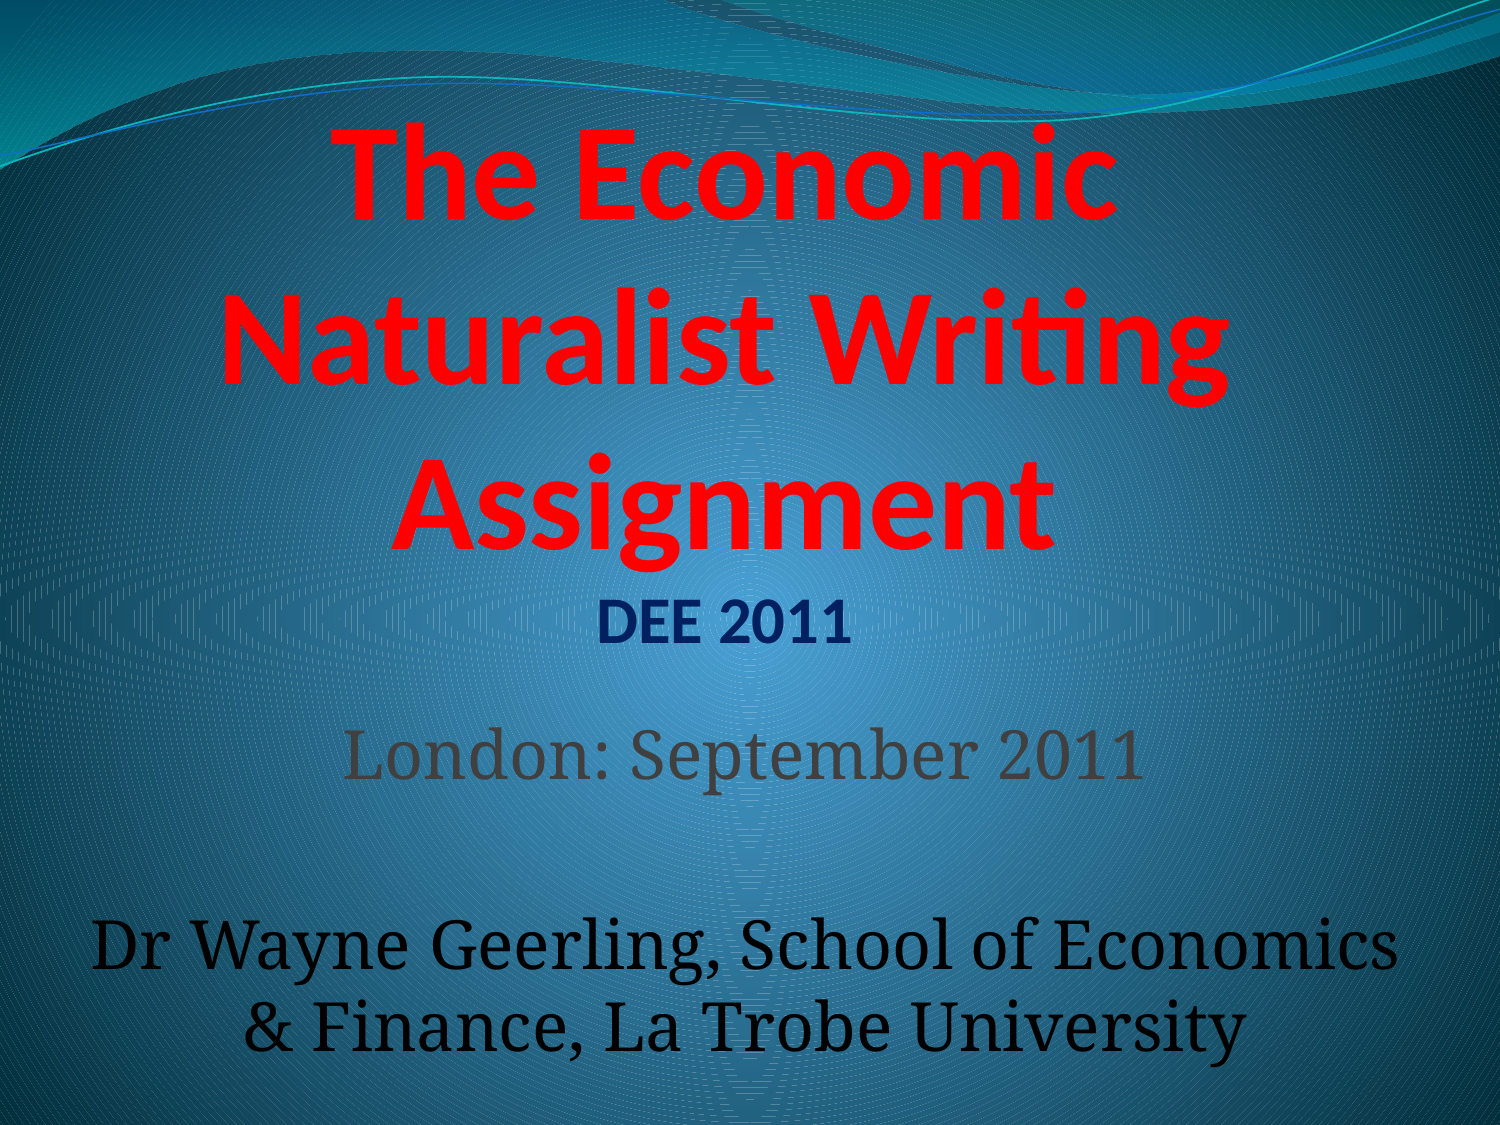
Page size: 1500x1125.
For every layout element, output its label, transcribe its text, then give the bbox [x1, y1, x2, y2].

subtitle London: September 2011 Dr Wayne Geerling, School of Economics & Finance, La Trobe University [76, 704, 1424, 1083]
title The Economic Naturalist Writing Assignment DEE 2011 [64, 415, 1388, 657]
